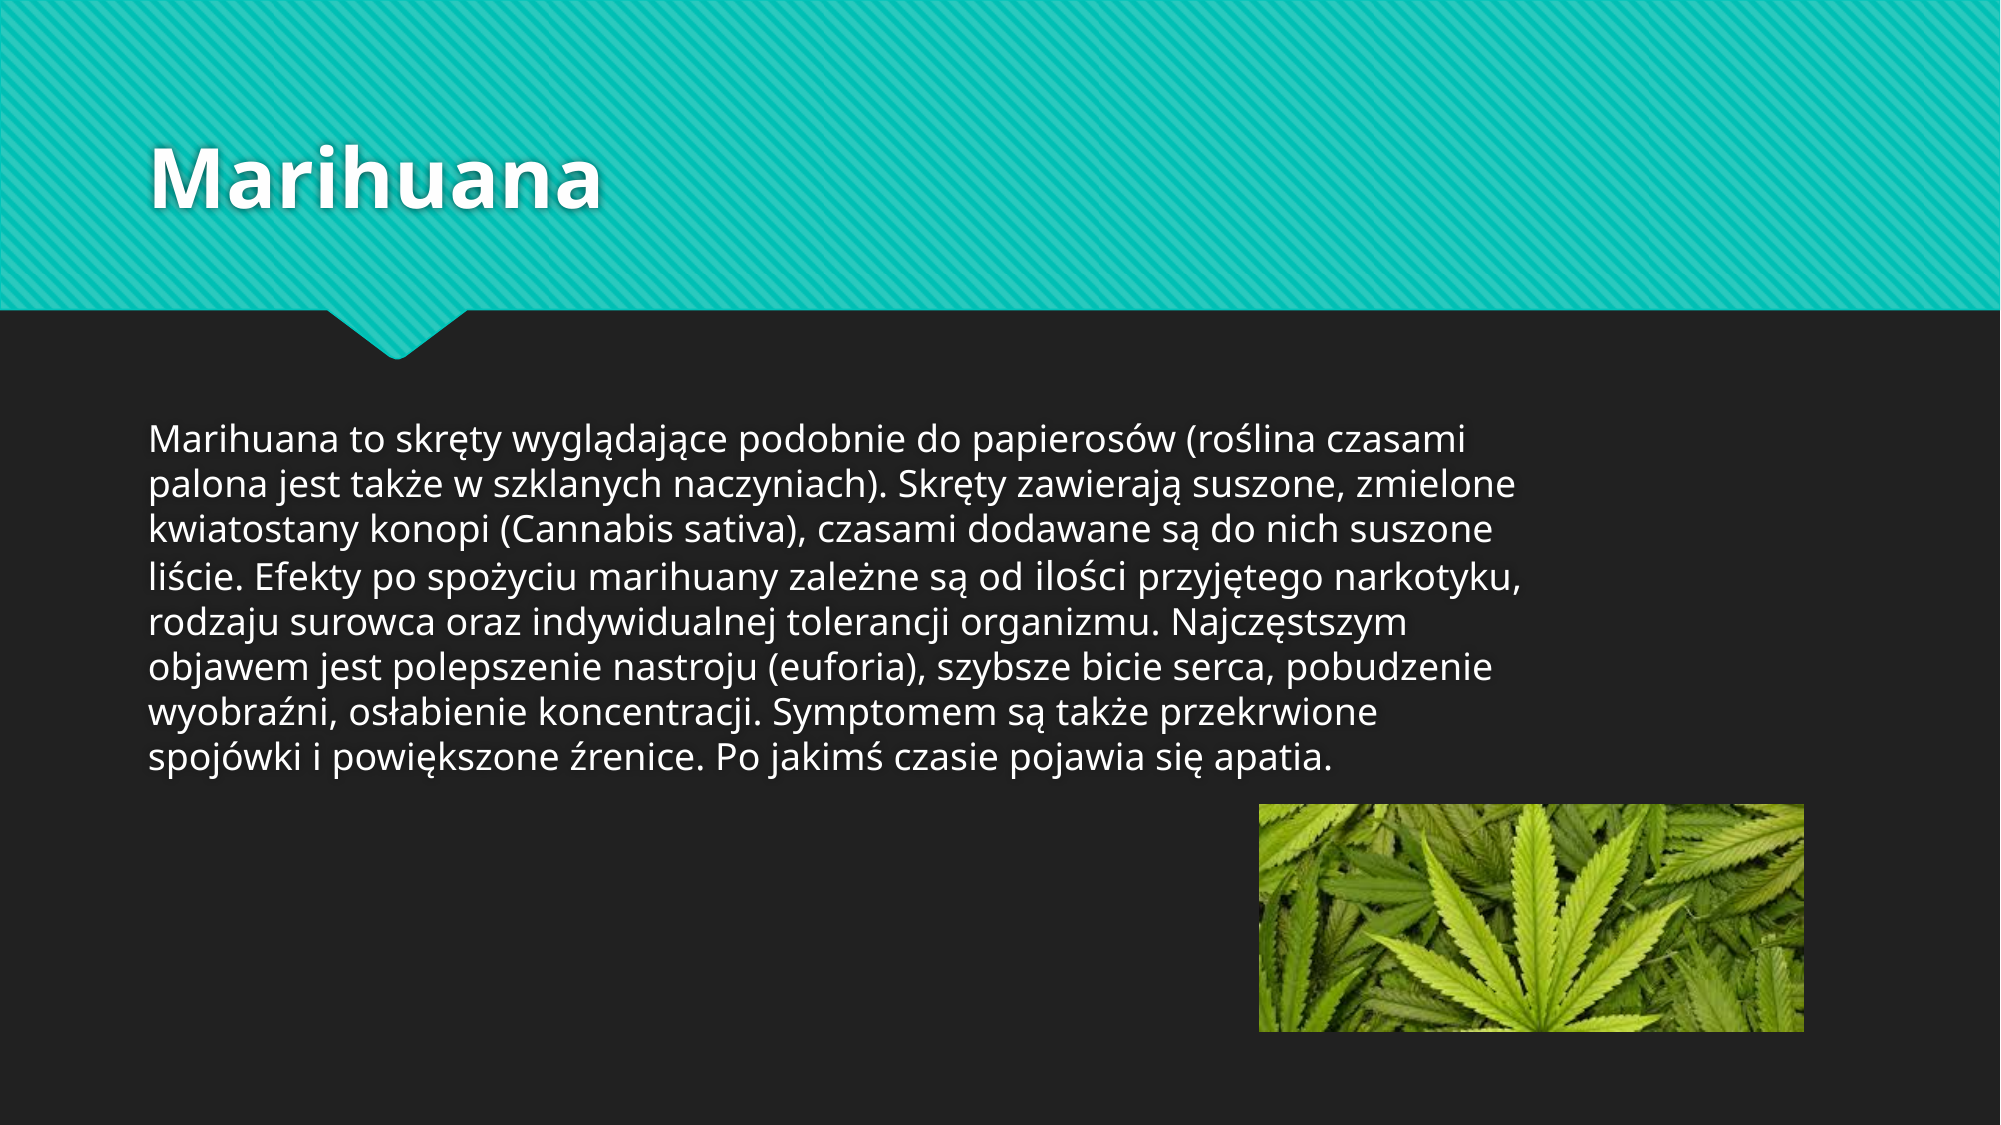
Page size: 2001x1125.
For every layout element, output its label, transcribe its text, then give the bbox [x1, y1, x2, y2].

picture [1259, 804, 1804, 1032]
list Marihuana to skręty wyglądające podobnie do papierosów (roślina czasami palona jest także w szklanych naczyniach). Skręty zawierają suszone, zmielone kwiatostany konopi (Cannabis sativa), czasami dodawane są do nich suszone liście. Efekty po spożyciu marihuany zależne są od ilości przyjętego narkotyku, rodzaju surowca oraz indywidualnej tolerancji organizmu. Najczęstszym objawem jest polepszenie nastroju (euforia), szybsze bicie serca, pobudzenie wyobraźni, osłabienie koncentracji. Symptomem są także przekrwione spojówki i powiększone źrenice. Po jakimś czasie pojawia się apatia. [132, 185, 1552, 878]
title Marihuana [132, 73, 1868, 233]
